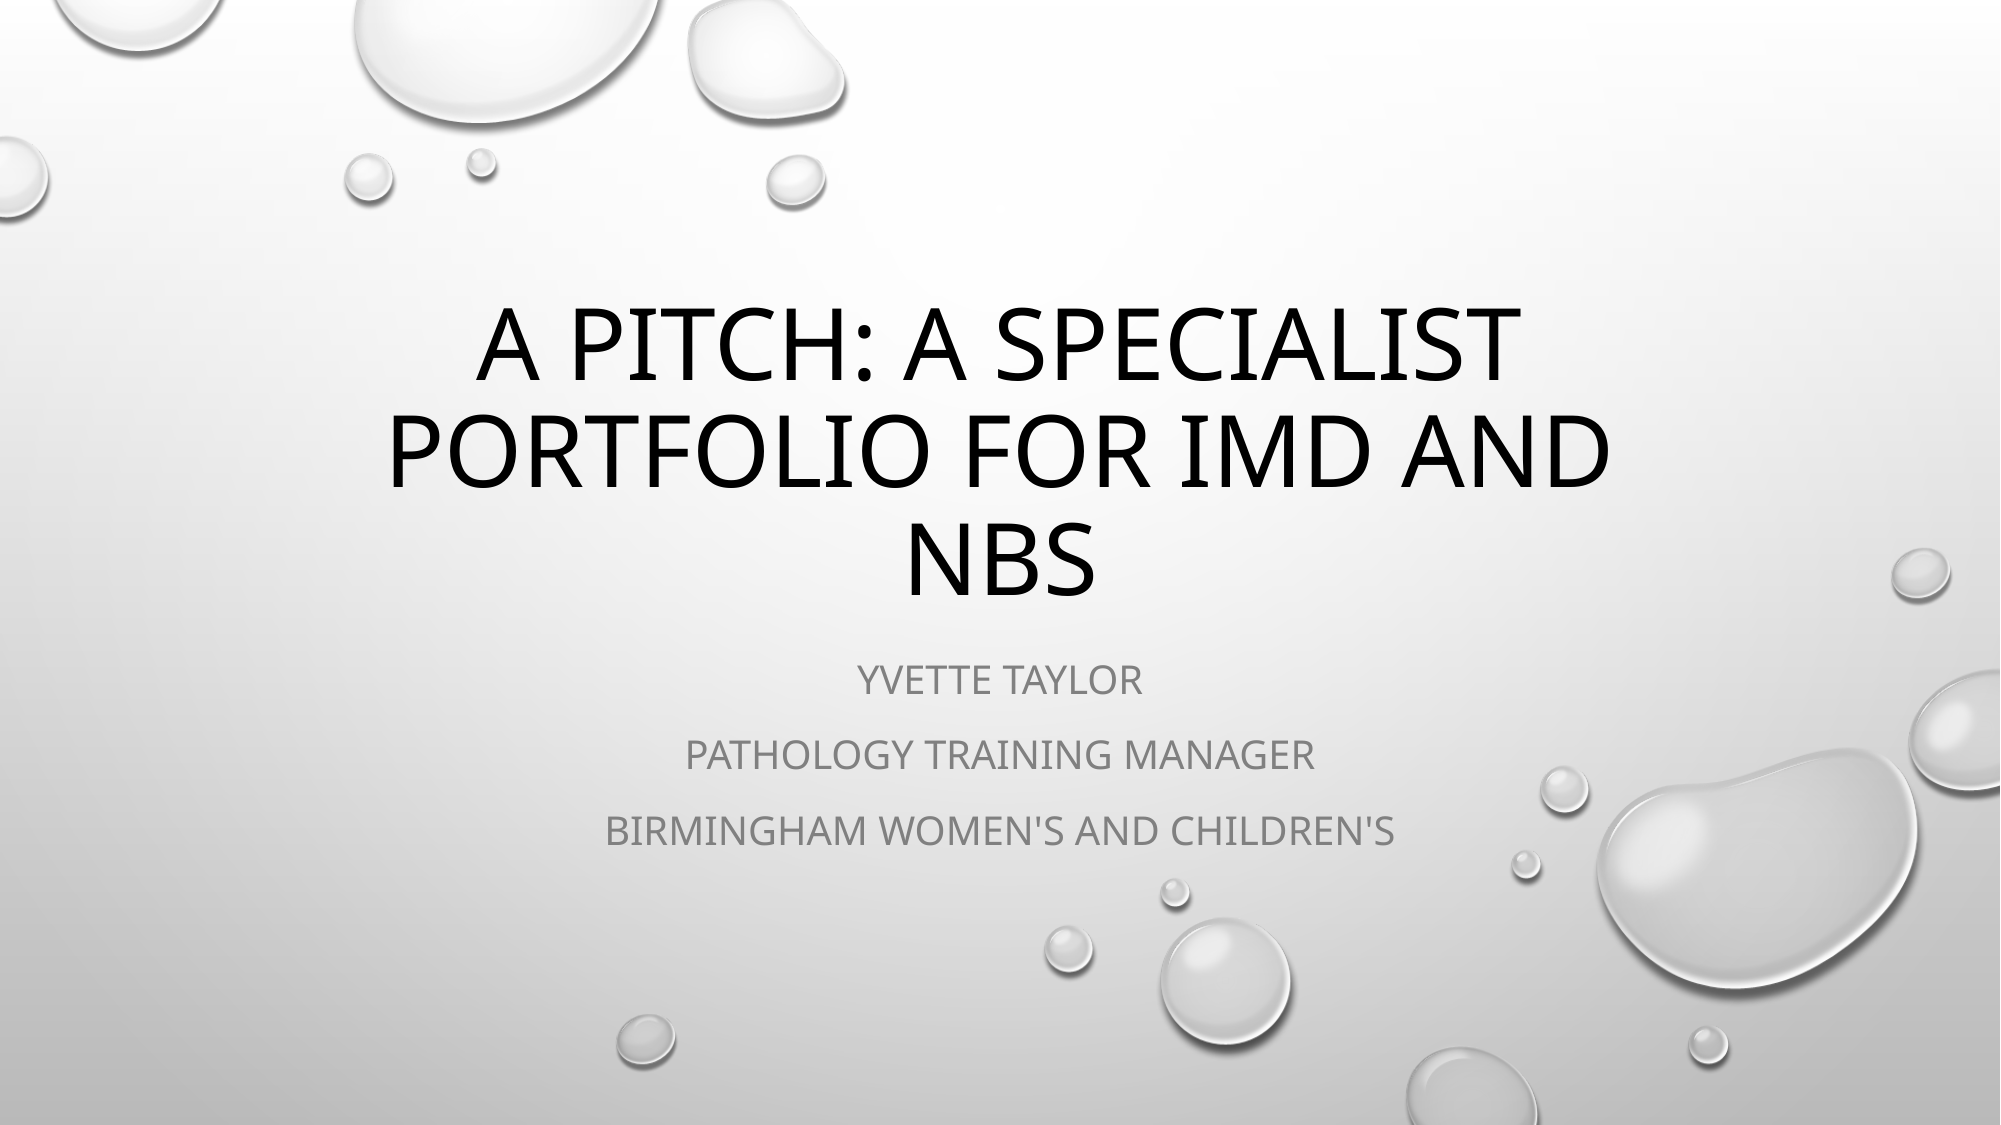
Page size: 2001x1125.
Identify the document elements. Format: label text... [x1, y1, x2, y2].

picture [0, 0, 2000, 1125]
subtitle Yvette Taylor Pathology training manager Birmingham Women's and children's [287, 637, 1713, 863]
title A Pitch: A specialist portfolio for imd and nbs [287, 213, 1713, 625]
